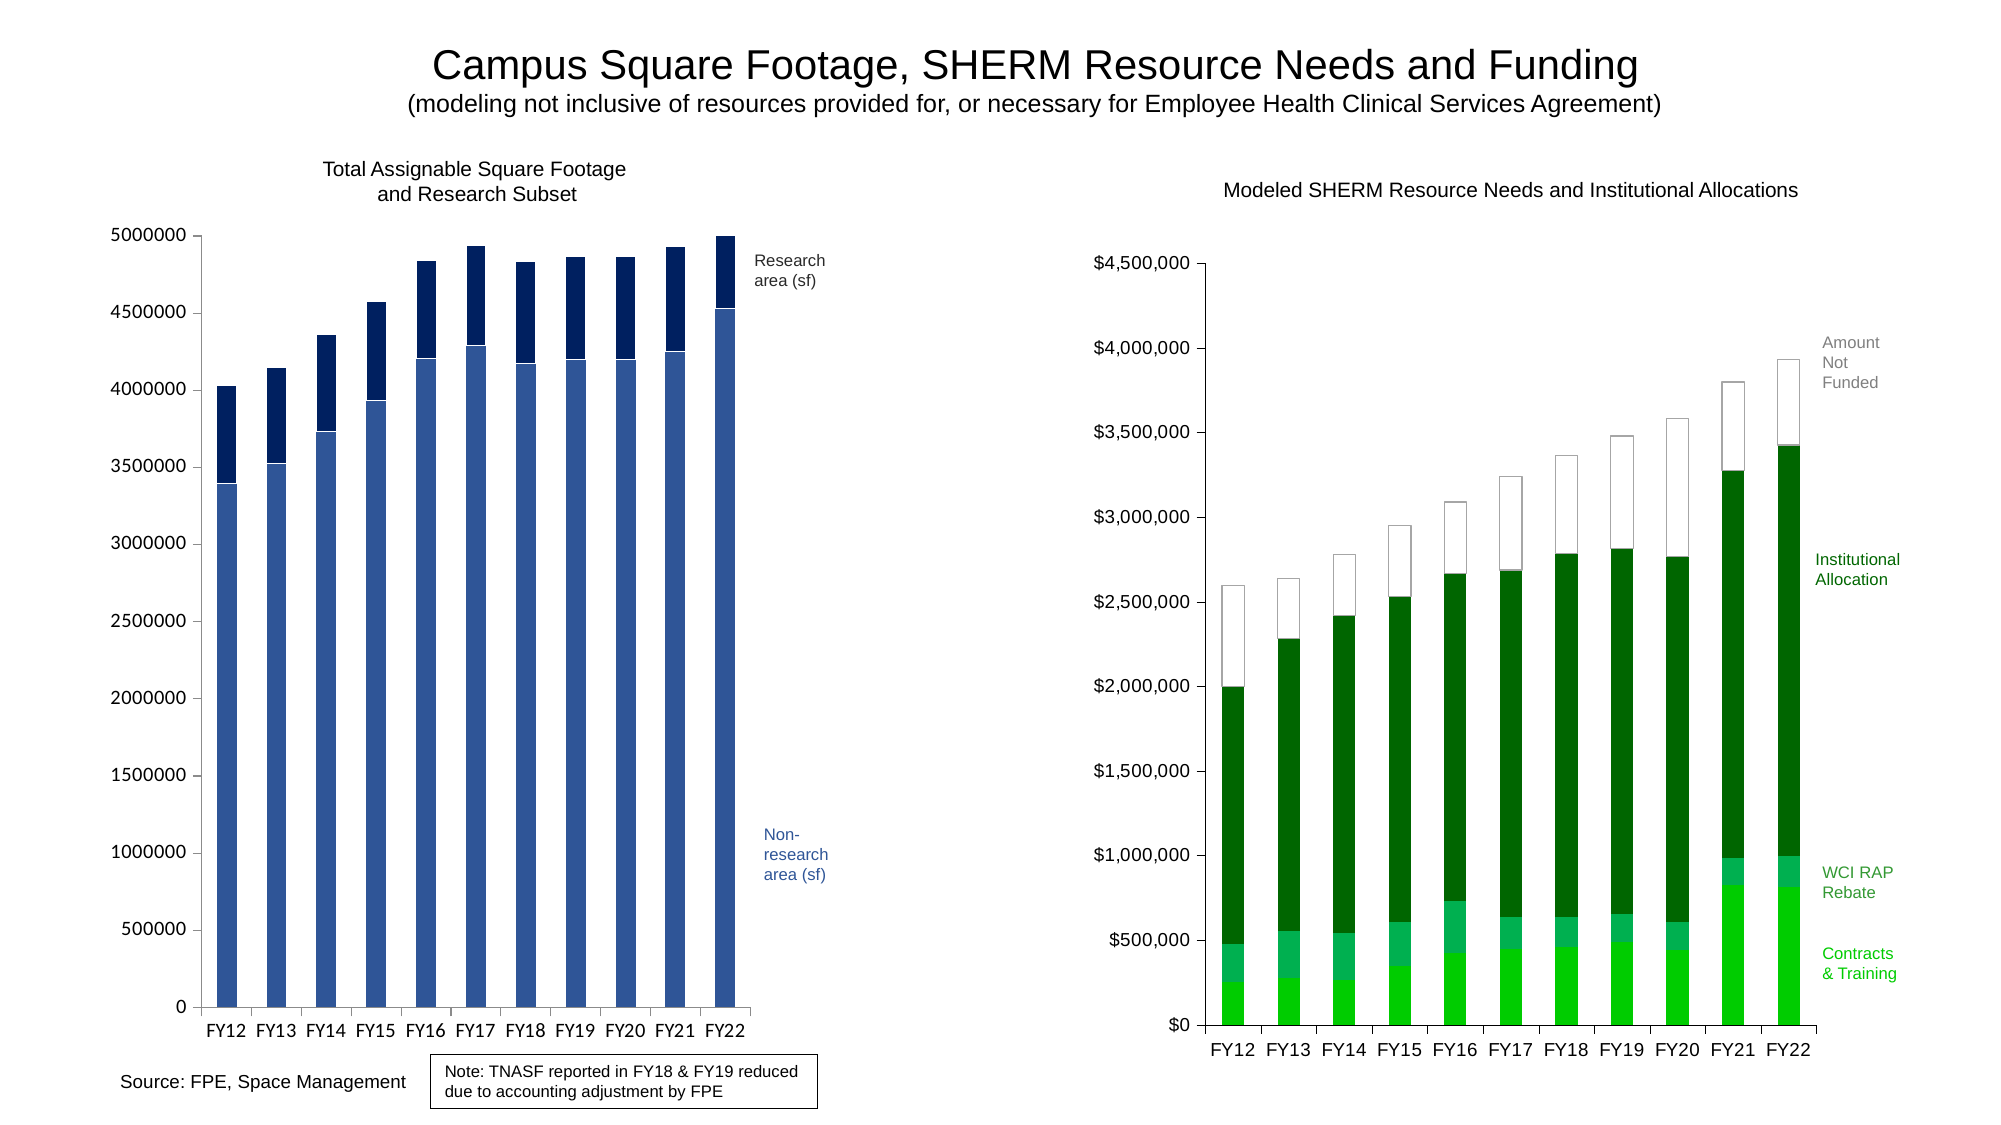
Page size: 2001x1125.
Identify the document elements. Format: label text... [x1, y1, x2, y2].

text_box Contracts & Training [1834, 935, 1915, 991]
chart [1038, 221, 1834, 1101]
text_box Institutional Allocation [1834, 541, 1928, 596]
text_box WCI RAP Rebate [1834, 854, 1935, 909]
chart [96, 208, 764, 1060]
text_box Non-research area (sf) [764, 816, 850, 891]
text_box Note: TNASF reported in FY18 & FY19 reduced due to accounting adjustment by FPE [430, 1053, 817, 1109]
text_box Research area (sf) [764, 242, 850, 297]
text_box Modeled SHERM Resource Needs and Institutional Allocations [1203, 169, 1818, 221]
text_box Source: FPE, Space Management [105, 1062, 424, 1100]
text_box Campus Square Footage, SHERM Resource Needs and Funding (modeling not inclusive of resources provided for, or necessary for Employee Health Clinical Services Agreement) [392, 30, 1680, 125]
text_box Amount Not Funded [1834, 324, 1908, 400]
text_box Total Assignable Square Footage and Research Subset [218, 148, 737, 208]
